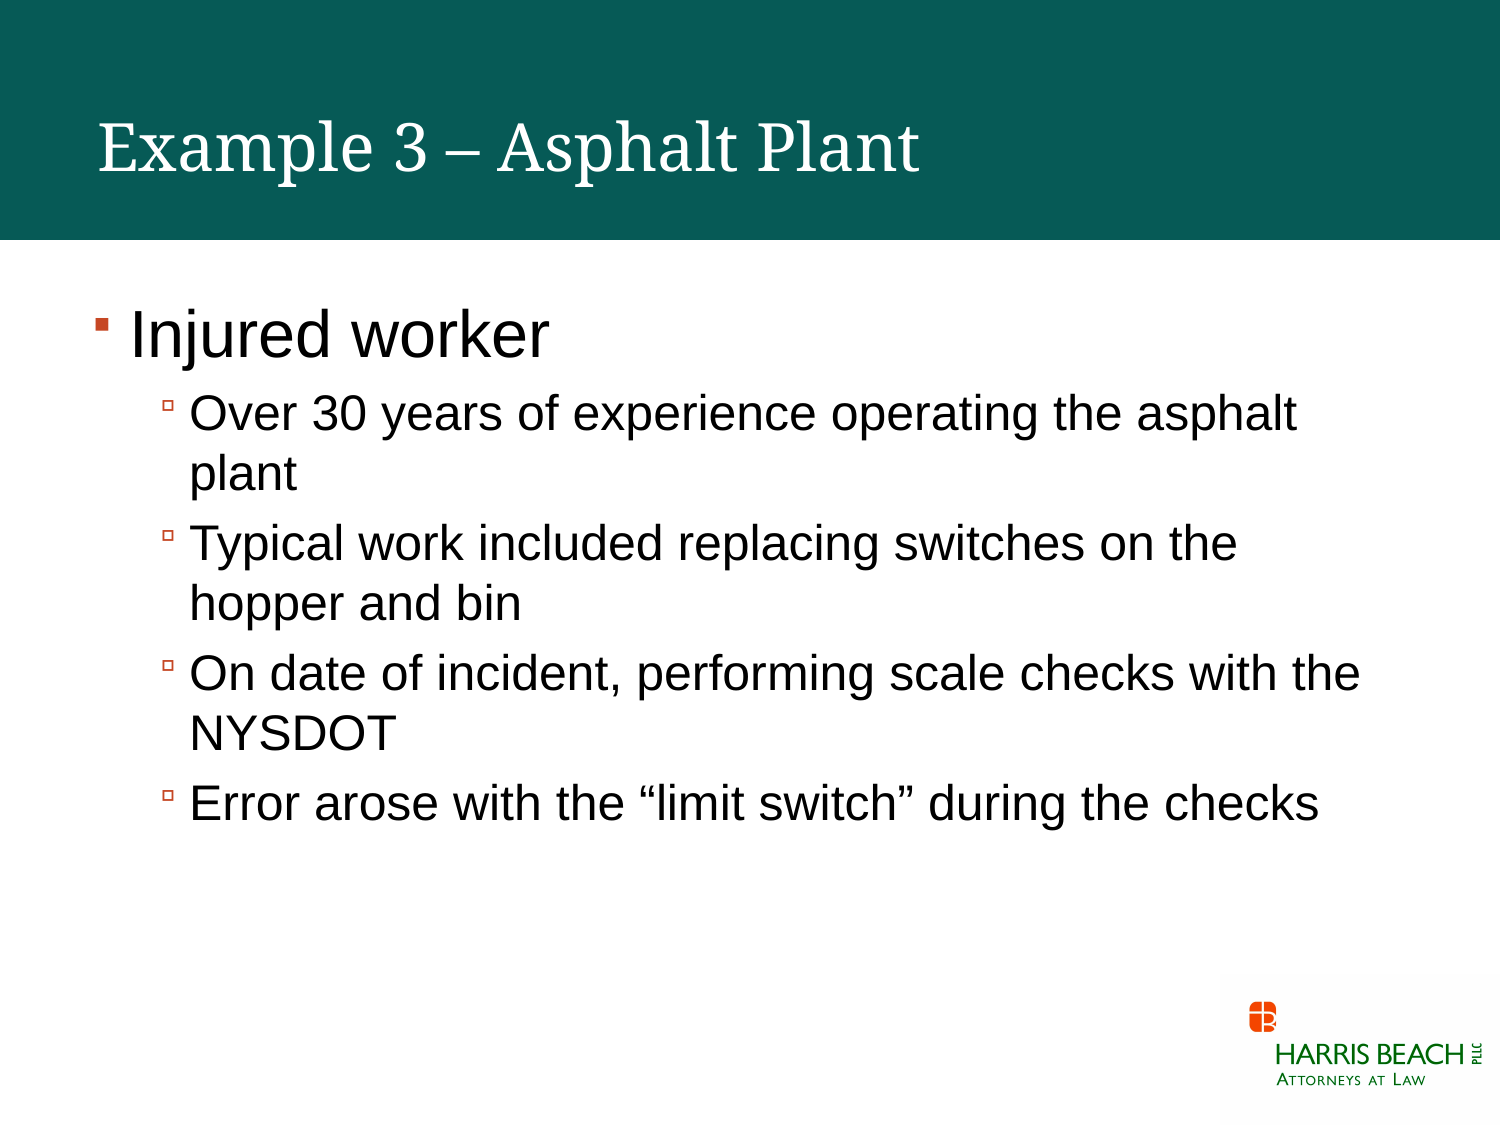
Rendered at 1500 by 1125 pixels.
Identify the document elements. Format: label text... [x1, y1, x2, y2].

title Example 3 – Asphalt Plant [82, 73, 1441, 217]
list Injured worker Over 30 years of experience operating the asphalt plant Typical work included replacing switches on the hopper and bin On date of incident, performing scale checks with the NYSDOT Error arose with the “limit switch” during the checks [77, 283, 1422, 973]
picture [1220, 974, 1500, 1125]
